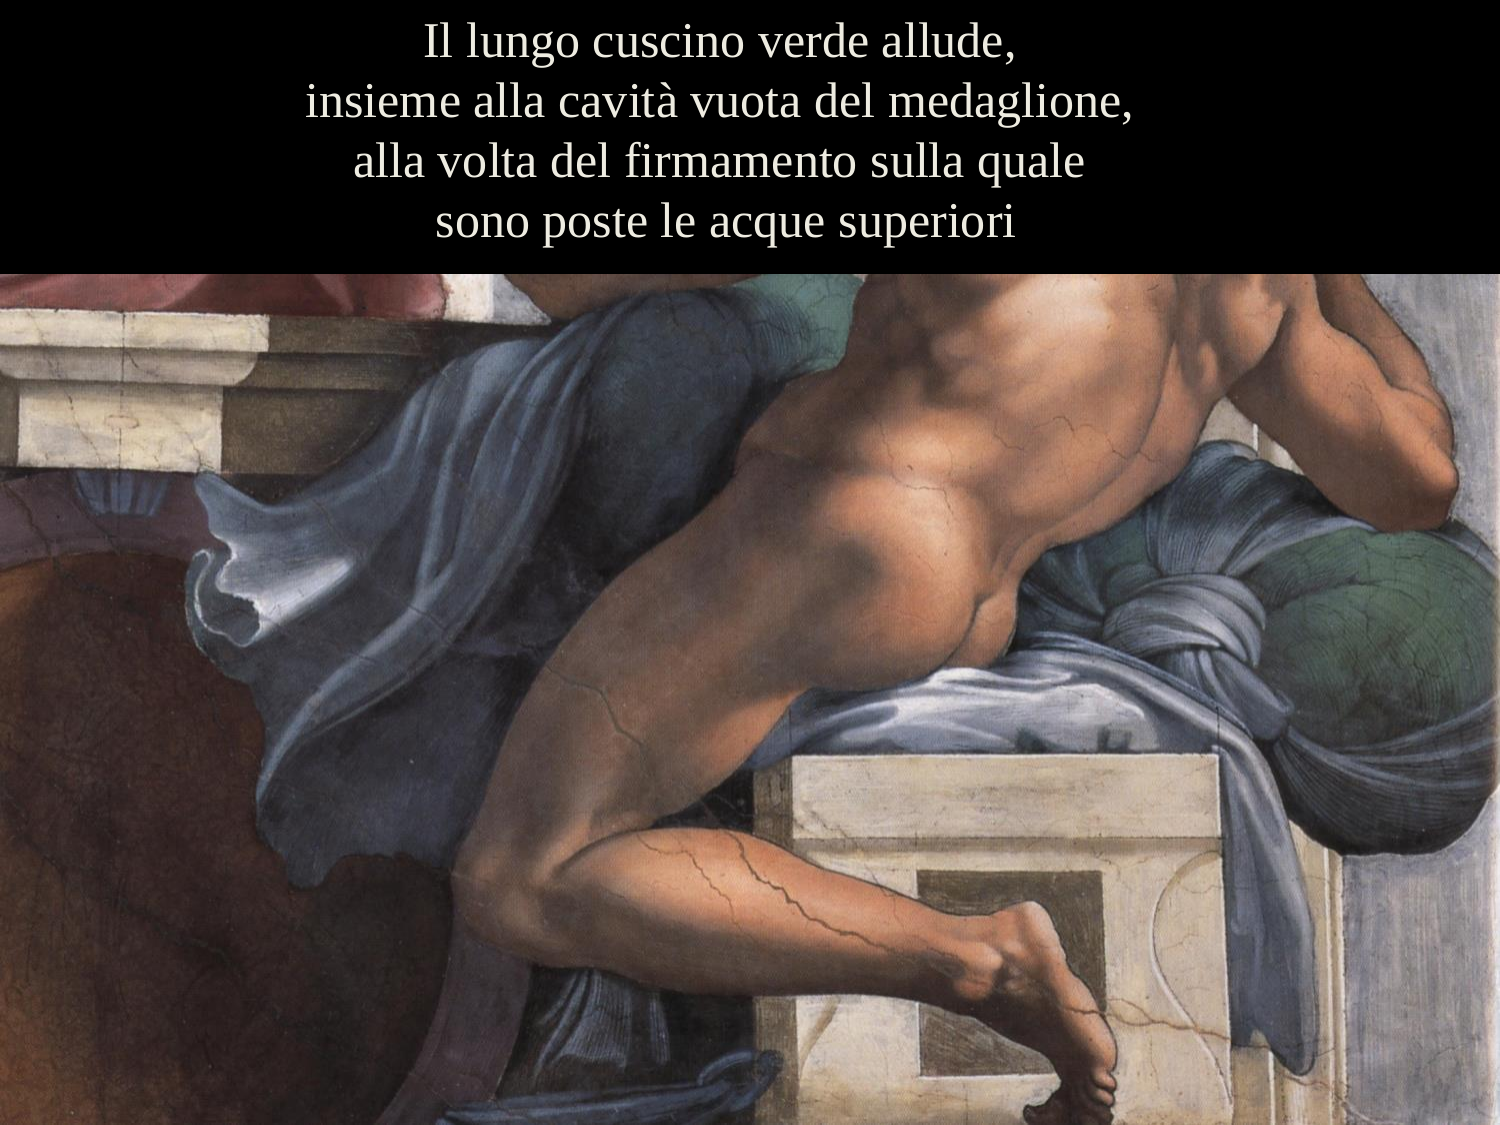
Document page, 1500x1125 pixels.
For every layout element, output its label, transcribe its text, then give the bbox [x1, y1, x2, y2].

picture [0, 274, 1500, 1125]
text_box Il lungo cuscino verde allude, insieme alla cavità vuota del medaglione, alla volta del firmamento sulla quale sono poste le acque superiori [182, 0, 1270, 255]
